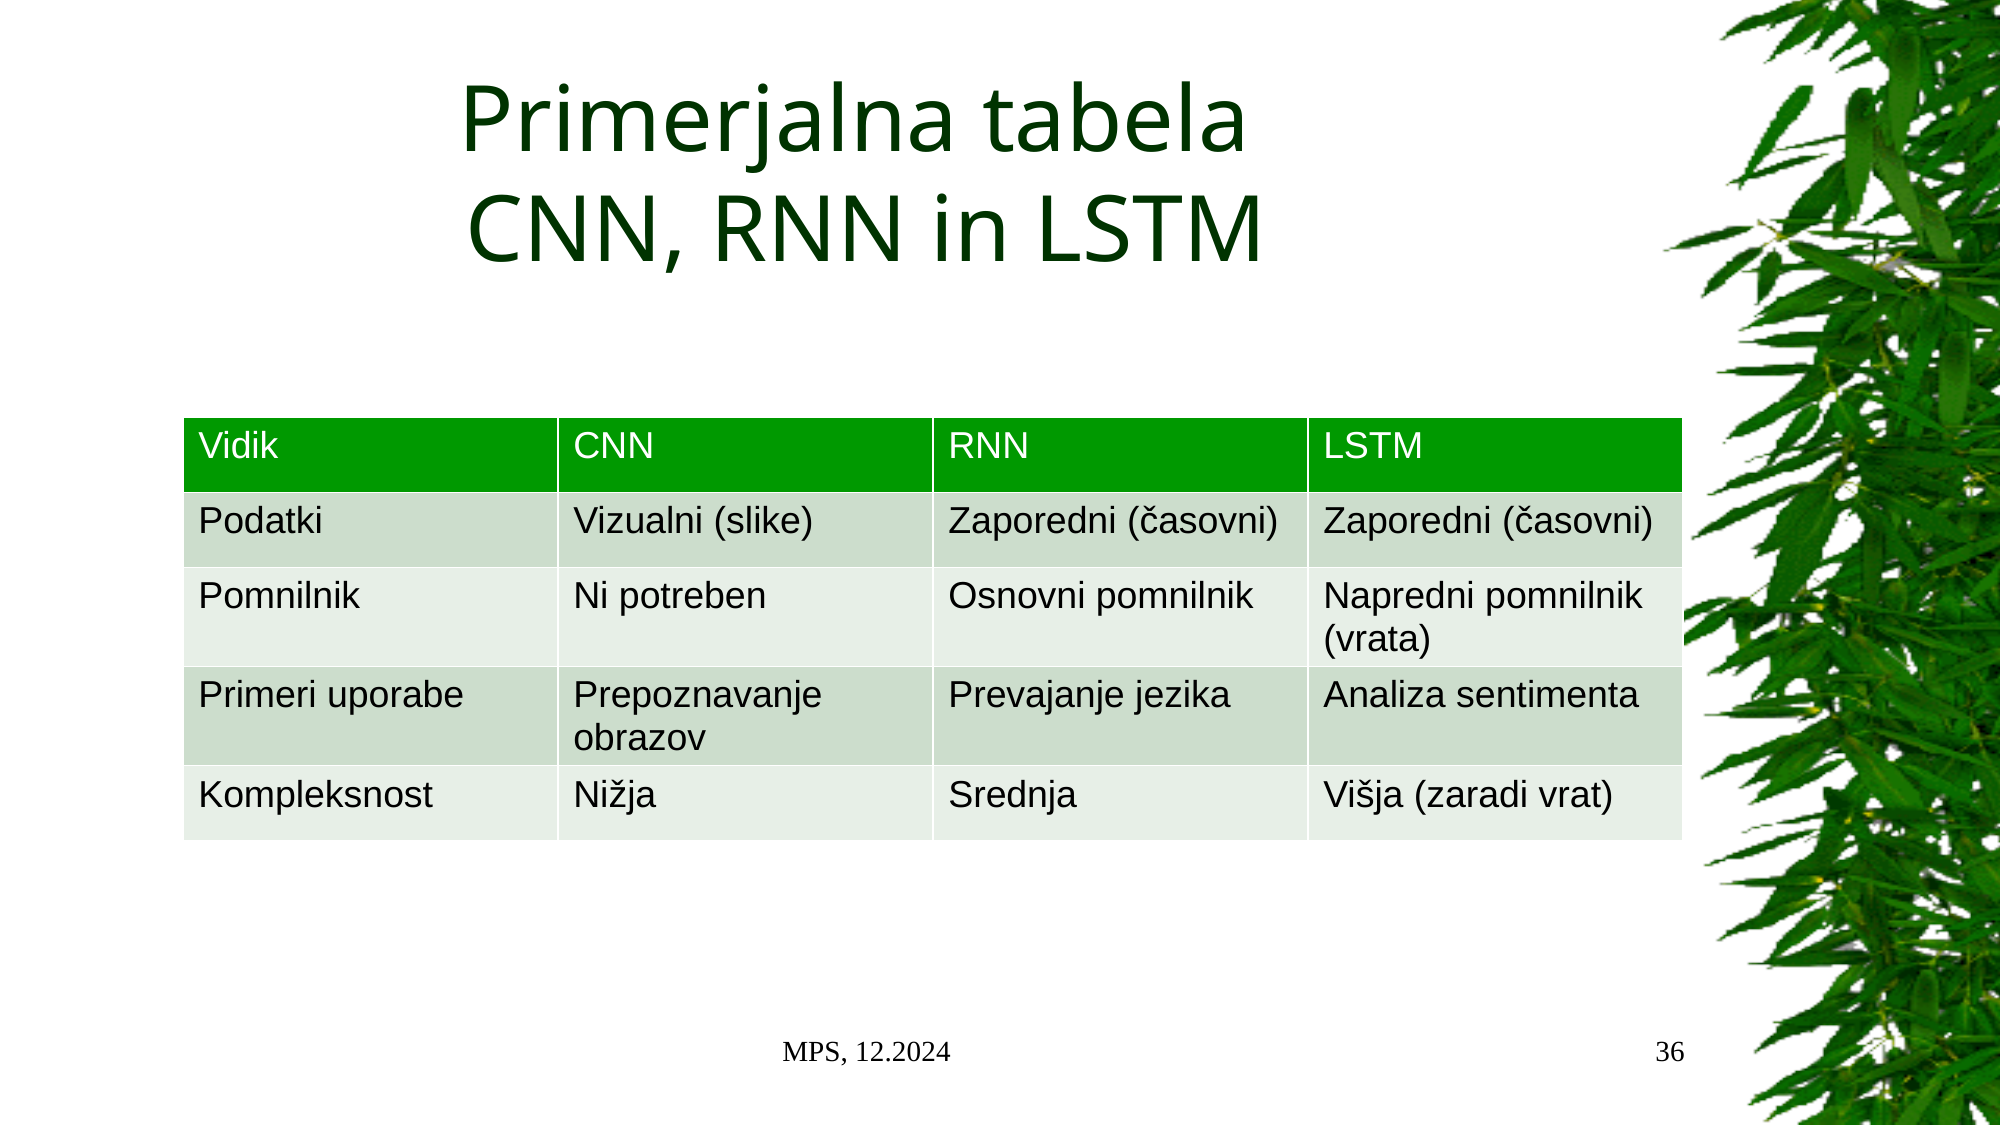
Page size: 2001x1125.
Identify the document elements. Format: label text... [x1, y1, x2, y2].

table_cell Nižja [559, 766, 932, 840]
table_header LSTM [1309, 418, 1682, 492]
table_cell Zaporedni (časovni) [1309, 493, 1682, 567]
table_cell Srednja [934, 766, 1307, 840]
table_cell Ni potreben [559, 568, 932, 666]
table_cell Analiza sentimenta [1309, 667, 1682, 765]
table_cell Zaporedni (časovni) [934, 493, 1307, 567]
picture [1608, 0, 2000, 1125]
table_cell Vizualni (slike) [559, 493, 932, 567]
table_cell Primeri uporabe [184, 667, 557, 765]
title Primerjalna tabela CNN, RNN in LSTM [50, 50, 1684, 288]
table_header CNN [559, 418, 932, 492]
table_cell Višja (zaradi vrat) [1309, 766, 1682, 840]
table_cell Kompleksnost [184, 766, 557, 840]
slide_number 36 [1366, 1024, 1701, 1101]
table_cell Prepoznavanje obrazov [559, 667, 932, 765]
table_cell Pomnilnik [184, 568, 557, 666]
table_cell Napredni pomnilnik (vrata) [1309, 568, 1682, 666]
table_cell Osnovni pomnilnik [934, 568, 1307, 666]
table_cell Prevajanje jezika [934, 667, 1307, 765]
table_cell Podatki [184, 493, 557, 567]
table_header Vidik [184, 418, 557, 492]
footer MPS, 12.2024 [483, 1024, 1251, 1101]
table_header RNN [934, 418, 1307, 492]
